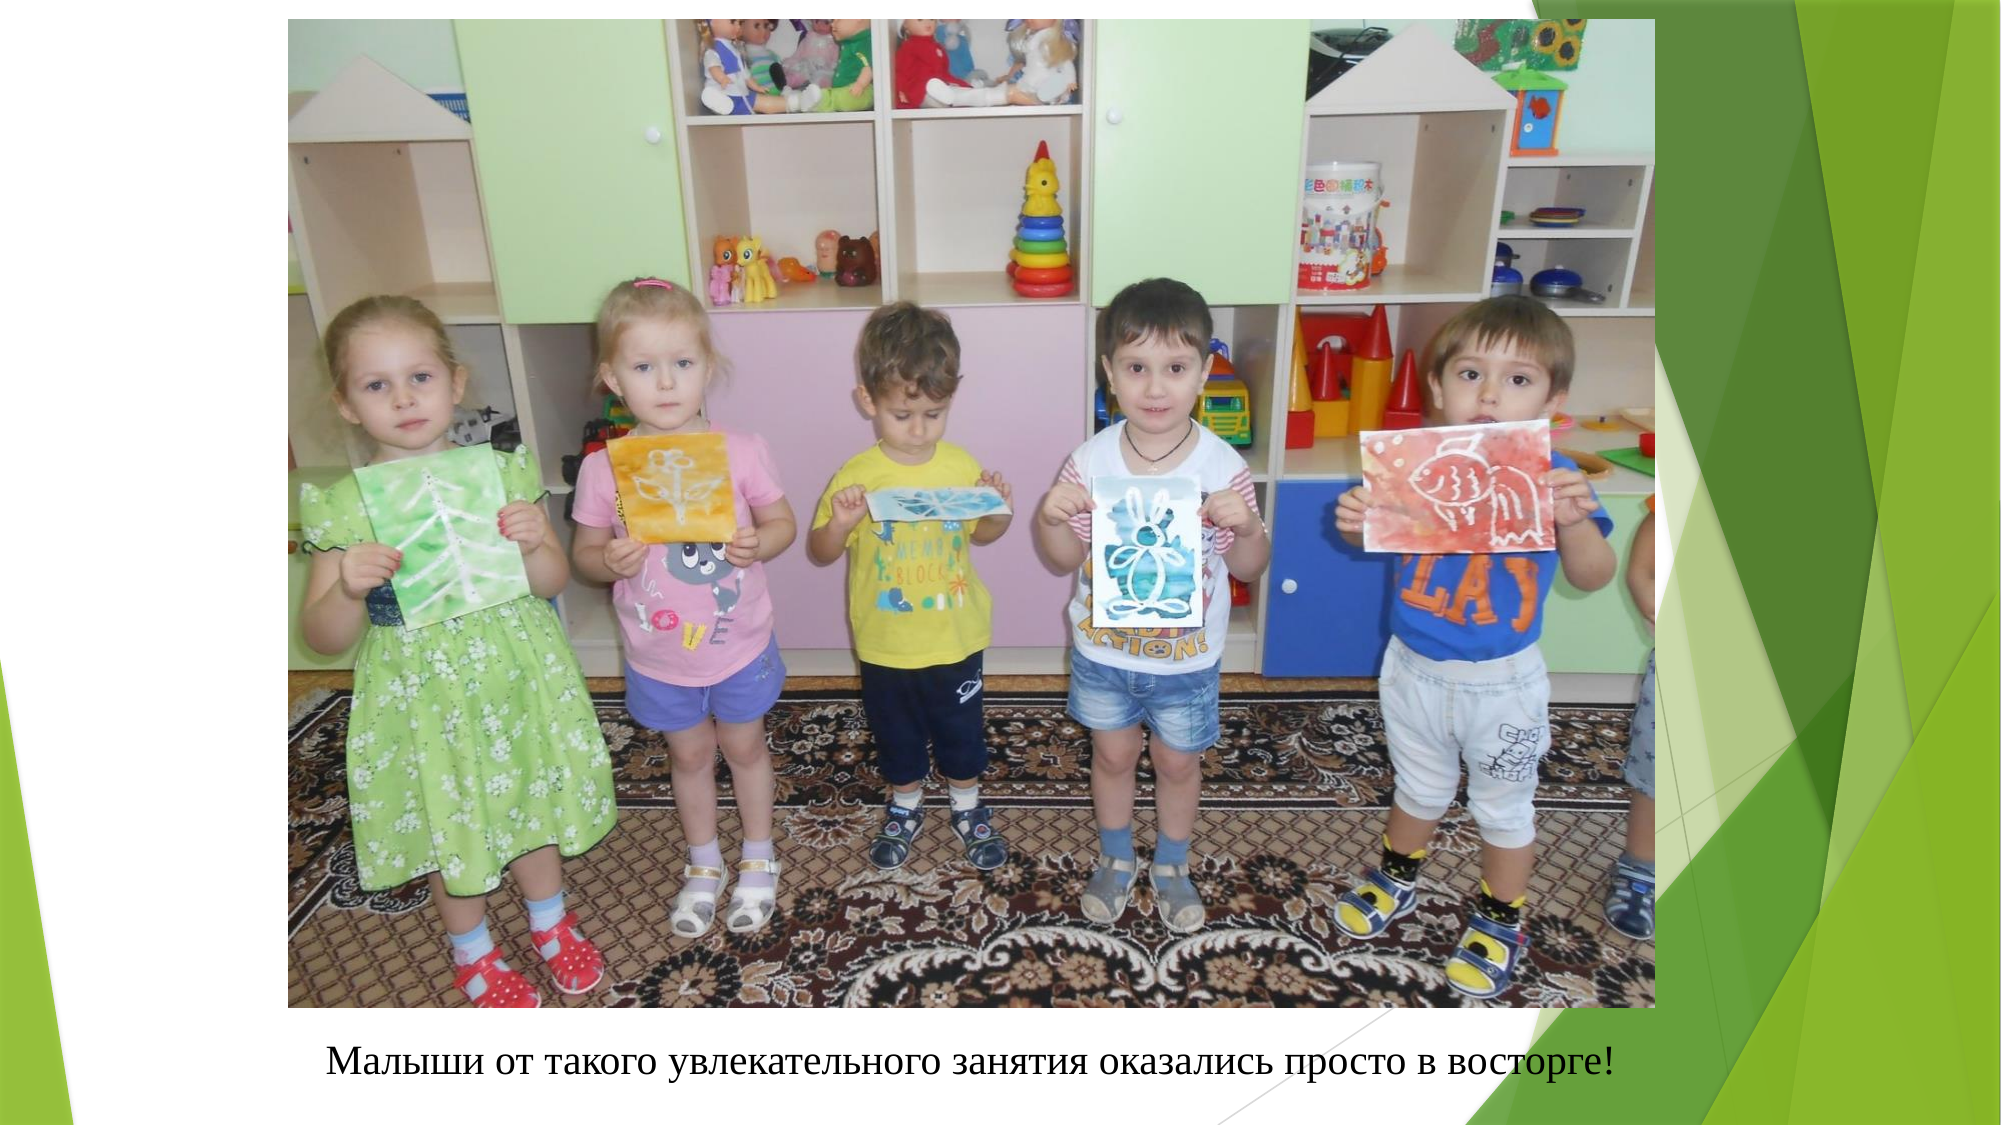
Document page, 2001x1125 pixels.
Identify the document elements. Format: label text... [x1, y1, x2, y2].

text_box Малыши от такого увлекательного занятия оказались просто в восторге! [310, 1025, 1632, 1091]
picture [287, 19, 1655, 1009]
